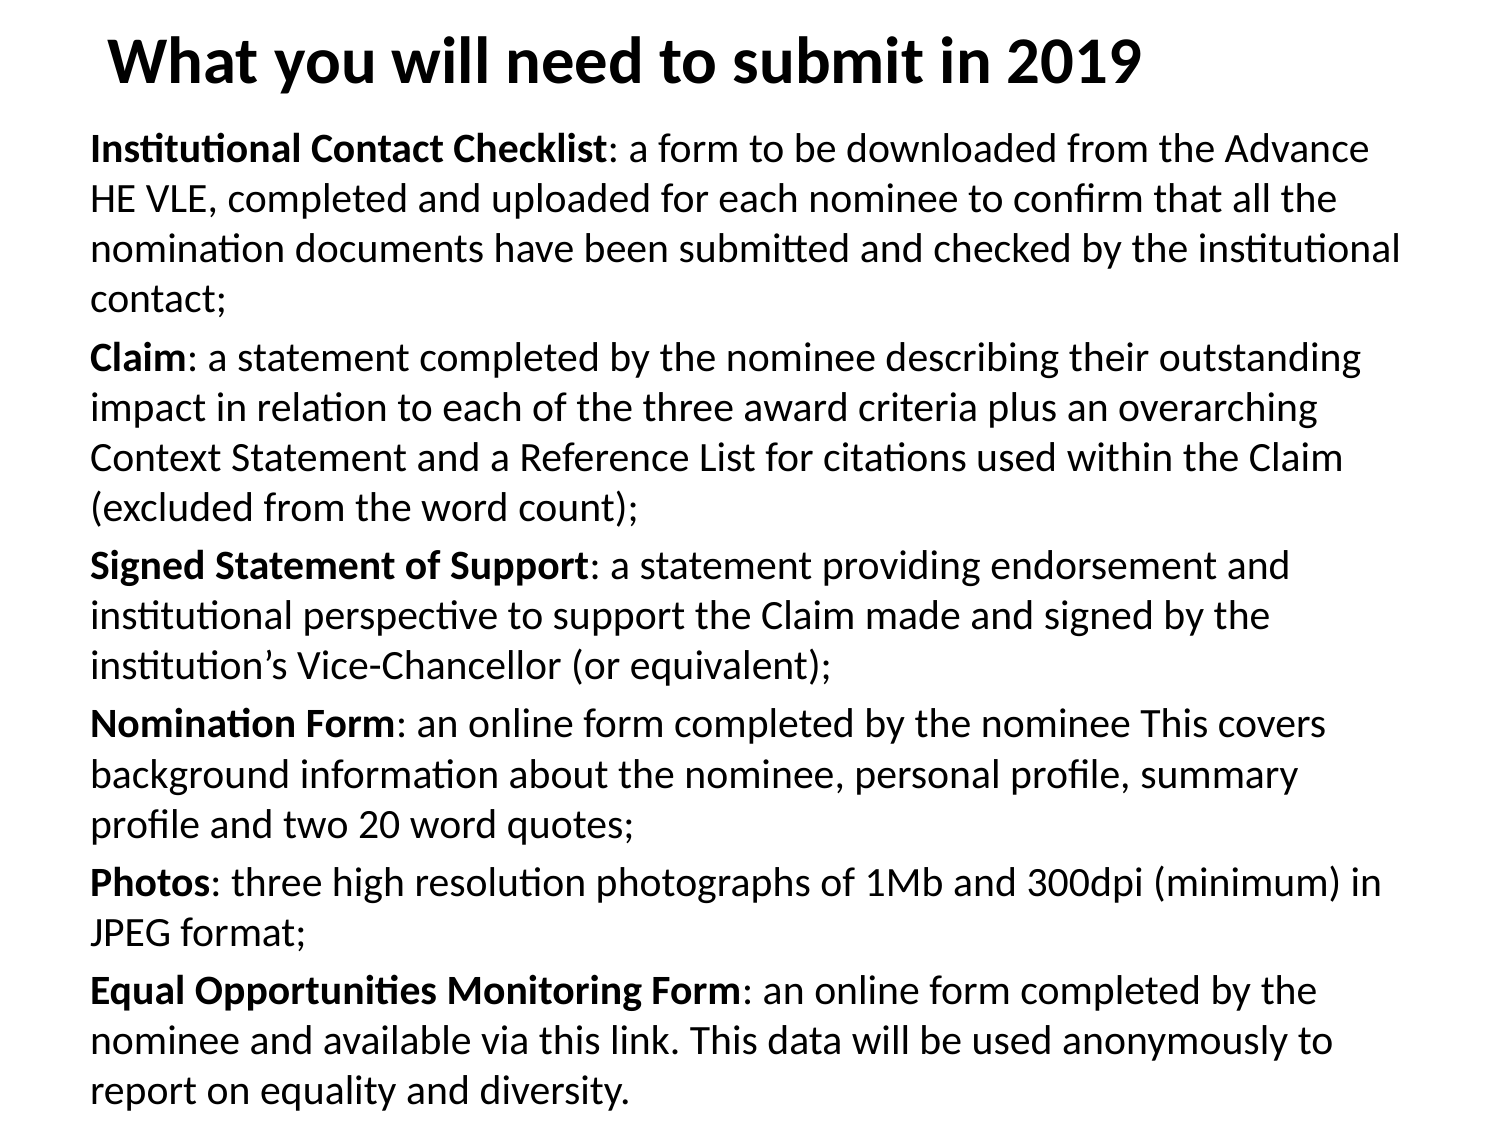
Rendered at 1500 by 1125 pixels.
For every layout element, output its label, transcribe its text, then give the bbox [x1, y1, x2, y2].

list Institutional Contact Checklist: a form to be downloaded from the Advance HE VLE, completed and uploaded for each nominee to confirm that all the nomination documents have been submitted and checked by the institutional contact; Claim: a statement completed by the nominee describing their outstanding impact in relation to each of the three award criteria plus an overarching Context Statement and a Reference List for citations used within the Claim (excluded from the word count); Signed Statement of Support: a statement providing endorsement and institutional perspective to support the Claim made and signed by the institution’s Vice-Chancellor (or equivalent); Nomination Form: an online form completed by the nominee This covers background information about the nominee, personal profile, summary profile and two 20 word quotes; Photos: three high resolution photographs of 1Mb and 300dpi (minimum) in JPEG format; Equal Opportunities Monitoring Form: an online form completed by the nominee and available via this link. This data will be used anonymously to report on equality and diversity. [75, 113, 1425, 1125]
title What you will need to submit in 2019 [75, 0, 1176, 113]
